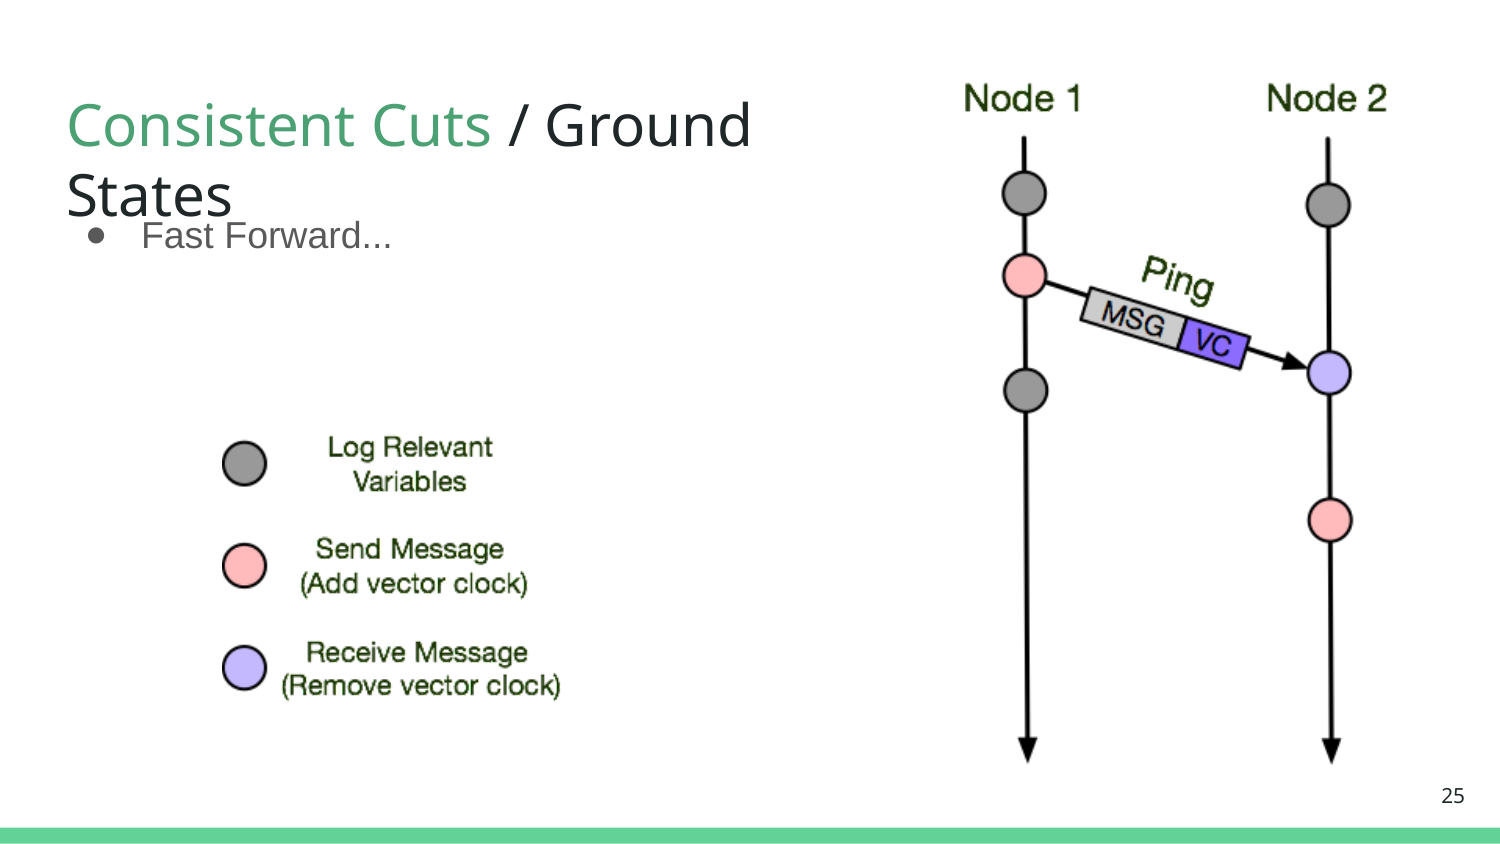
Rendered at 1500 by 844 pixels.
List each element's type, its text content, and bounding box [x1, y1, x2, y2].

text_box Fast Forward... [51, 188, 738, 750]
picture [221, 421, 593, 712]
picture [949, 74, 1402, 782]
slide_number ‹#› [1389, 764, 1480, 830]
title Consistent Cuts / Ground States [51, 72, 925, 167]
